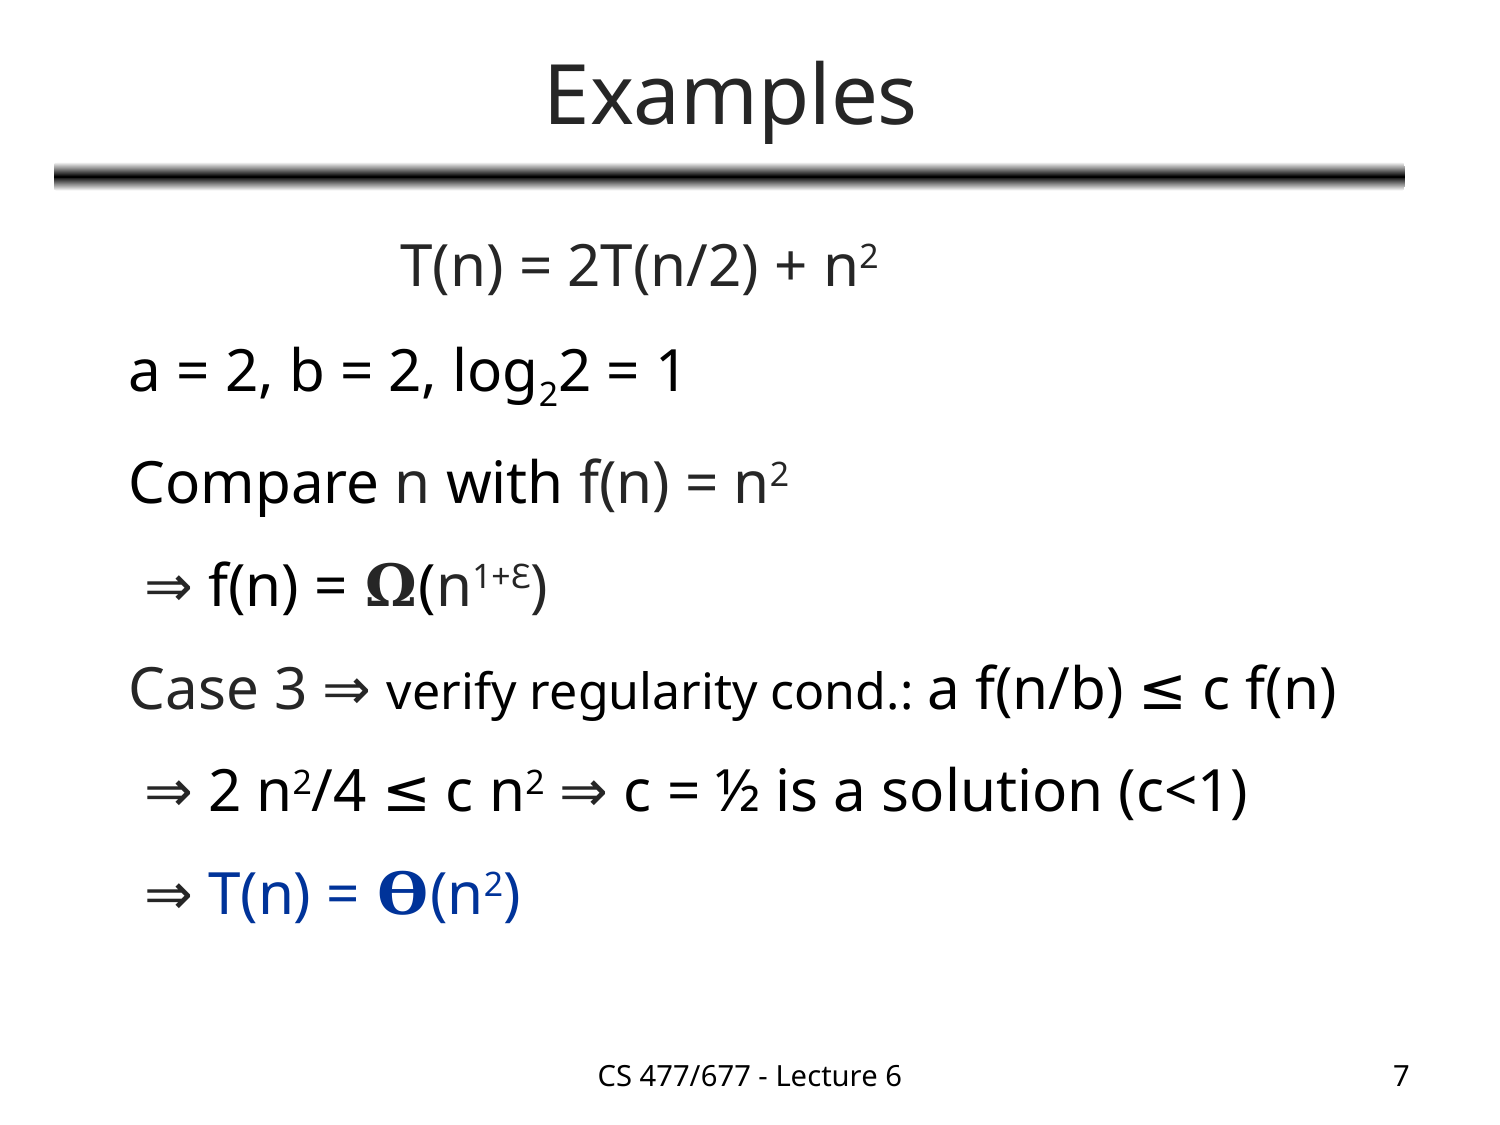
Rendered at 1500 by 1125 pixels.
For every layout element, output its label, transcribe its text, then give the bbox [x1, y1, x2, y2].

title Examples [55, 16, 1407, 166]
footer CS 477/677 - Lecture 6 [512, 1049, 988, 1103]
list T(n) = 2T(n/2) + n2 a = 2, b = 2, log22 = 1 Compare n with f(n) = n2 ⇒ f(n) = 𝛀(n1+ℇ) Case 3 ⇒ verify regularity cond.: a f(n/b) ≤ c f(n) ⇒ 2 n2/4 ≤ c n2 ⇒ c = ½ is a solution (c<1) ⇒ T(n) = 𝚹(n2) [57, 198, 1438, 1033]
slide_number 7 [1074, 1049, 1426, 1103]
